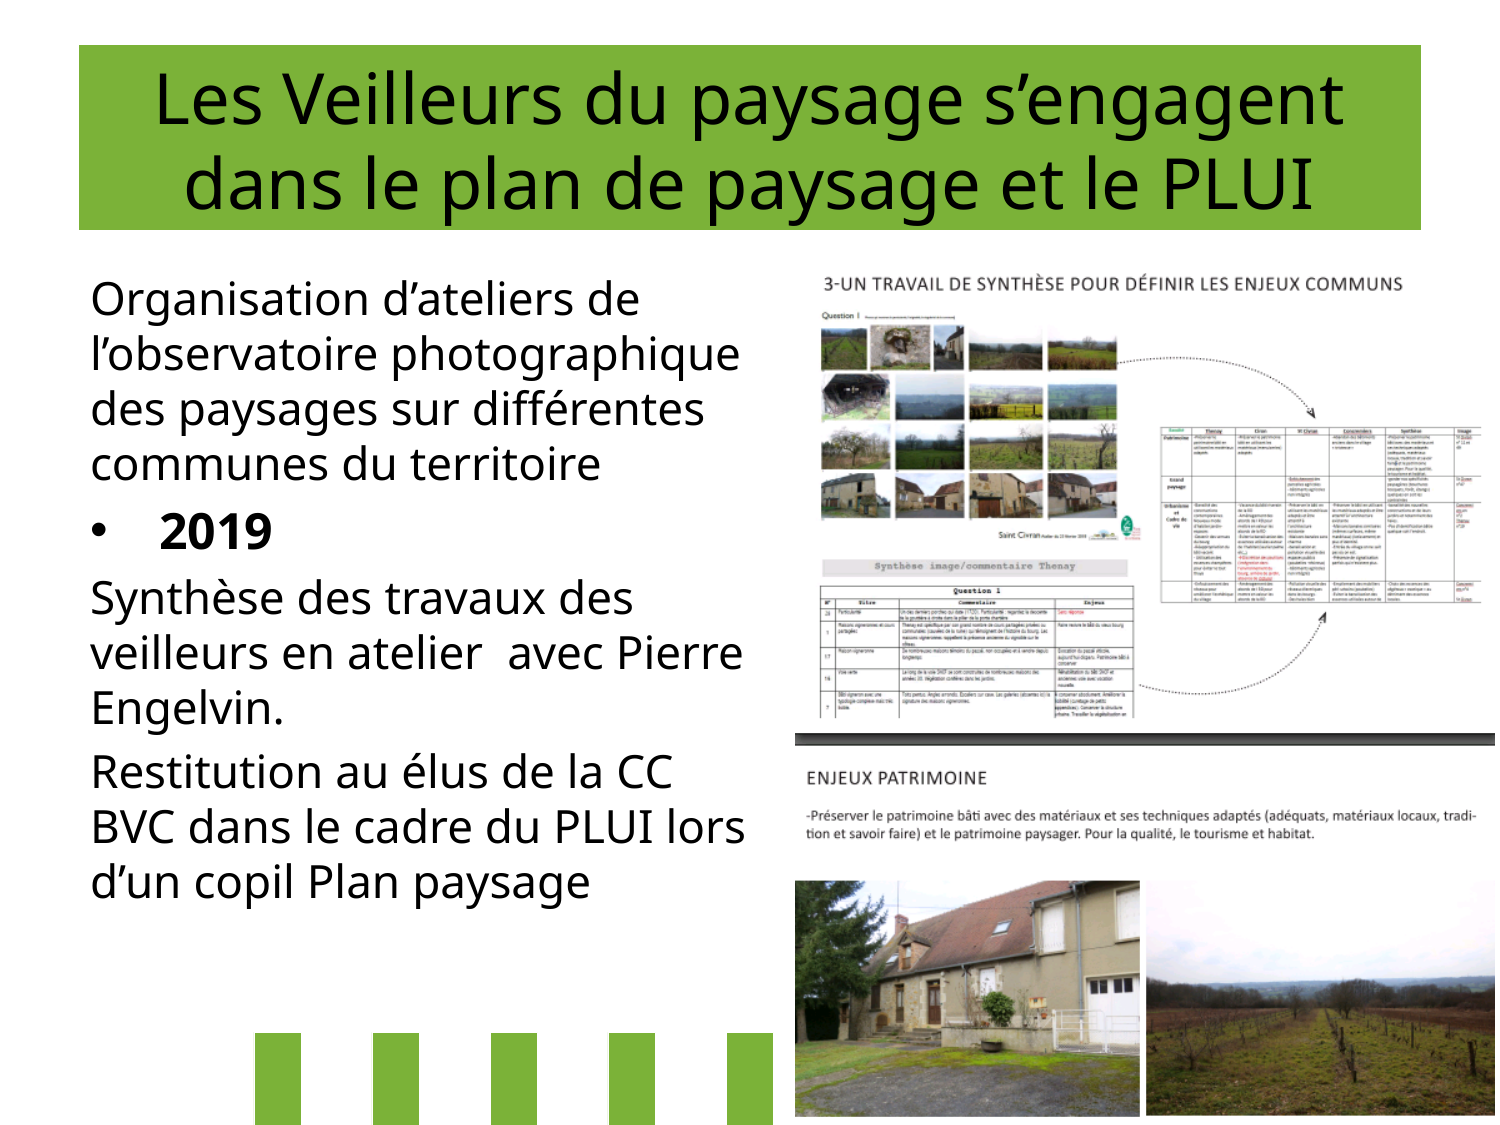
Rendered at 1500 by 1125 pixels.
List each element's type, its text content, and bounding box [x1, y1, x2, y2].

picture [795, 262, 1495, 1125]
list Organisation d’ateliers de l’observatoire photographique des paysages sur différentes communes du territoire 2019 Synthèse des travaux des veilleurs en atelier avec Pierre Engelvin. Restitution au élus de la CC BVC dans le cadre du PLUI lors d’un copil Plan paysage [75, 262, 786, 965]
title Les Veilleurs du paysage s’engagent dans le plan de paysage et le PLUI [75, 45, 1425, 233]
